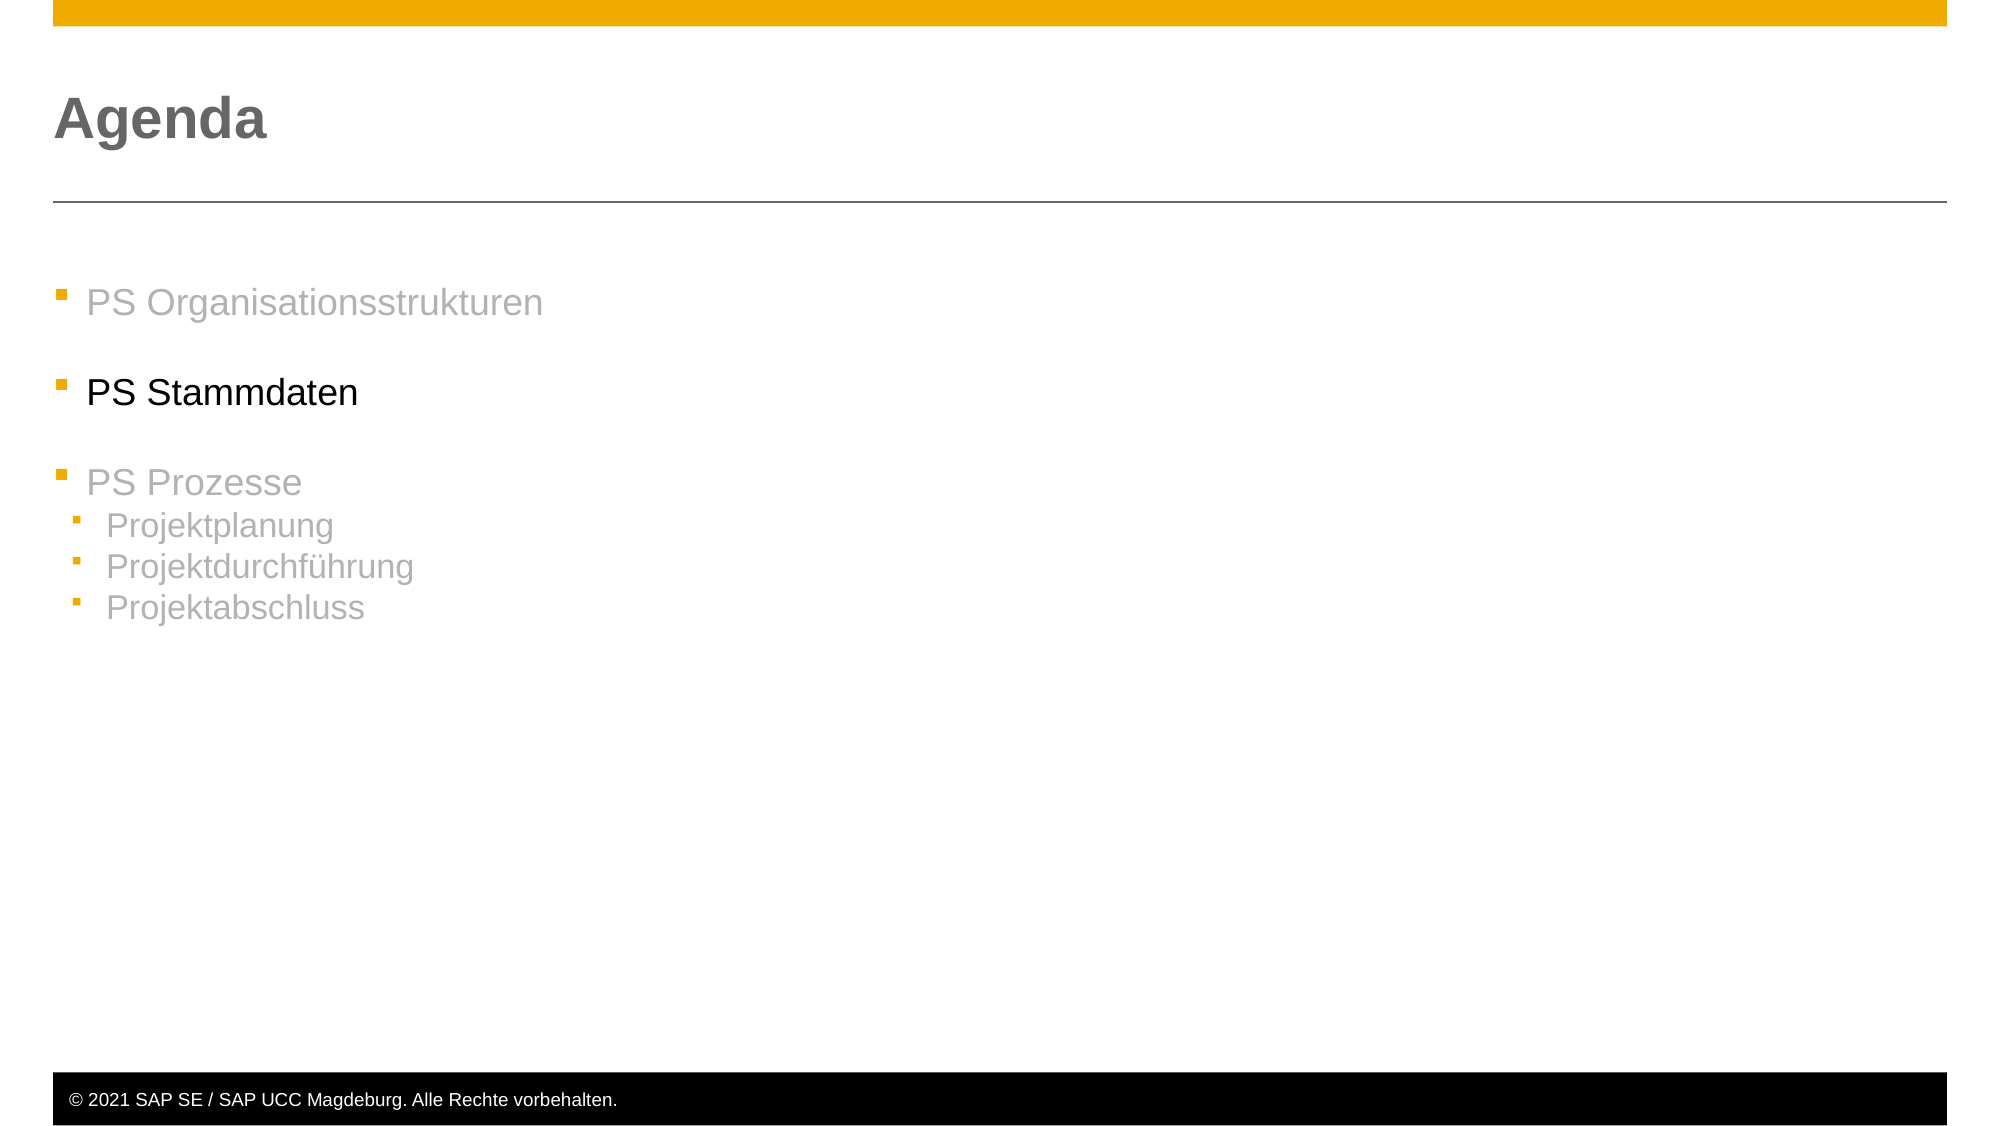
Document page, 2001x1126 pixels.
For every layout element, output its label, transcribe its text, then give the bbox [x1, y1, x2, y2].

title Agenda [53, 53, 1947, 178]
list PS Organisationsstrukturen PS Stammdaten PS Prozesse Projektplanung Projektdurchführung Projektabschluss [53, 277, 1947, 907]
